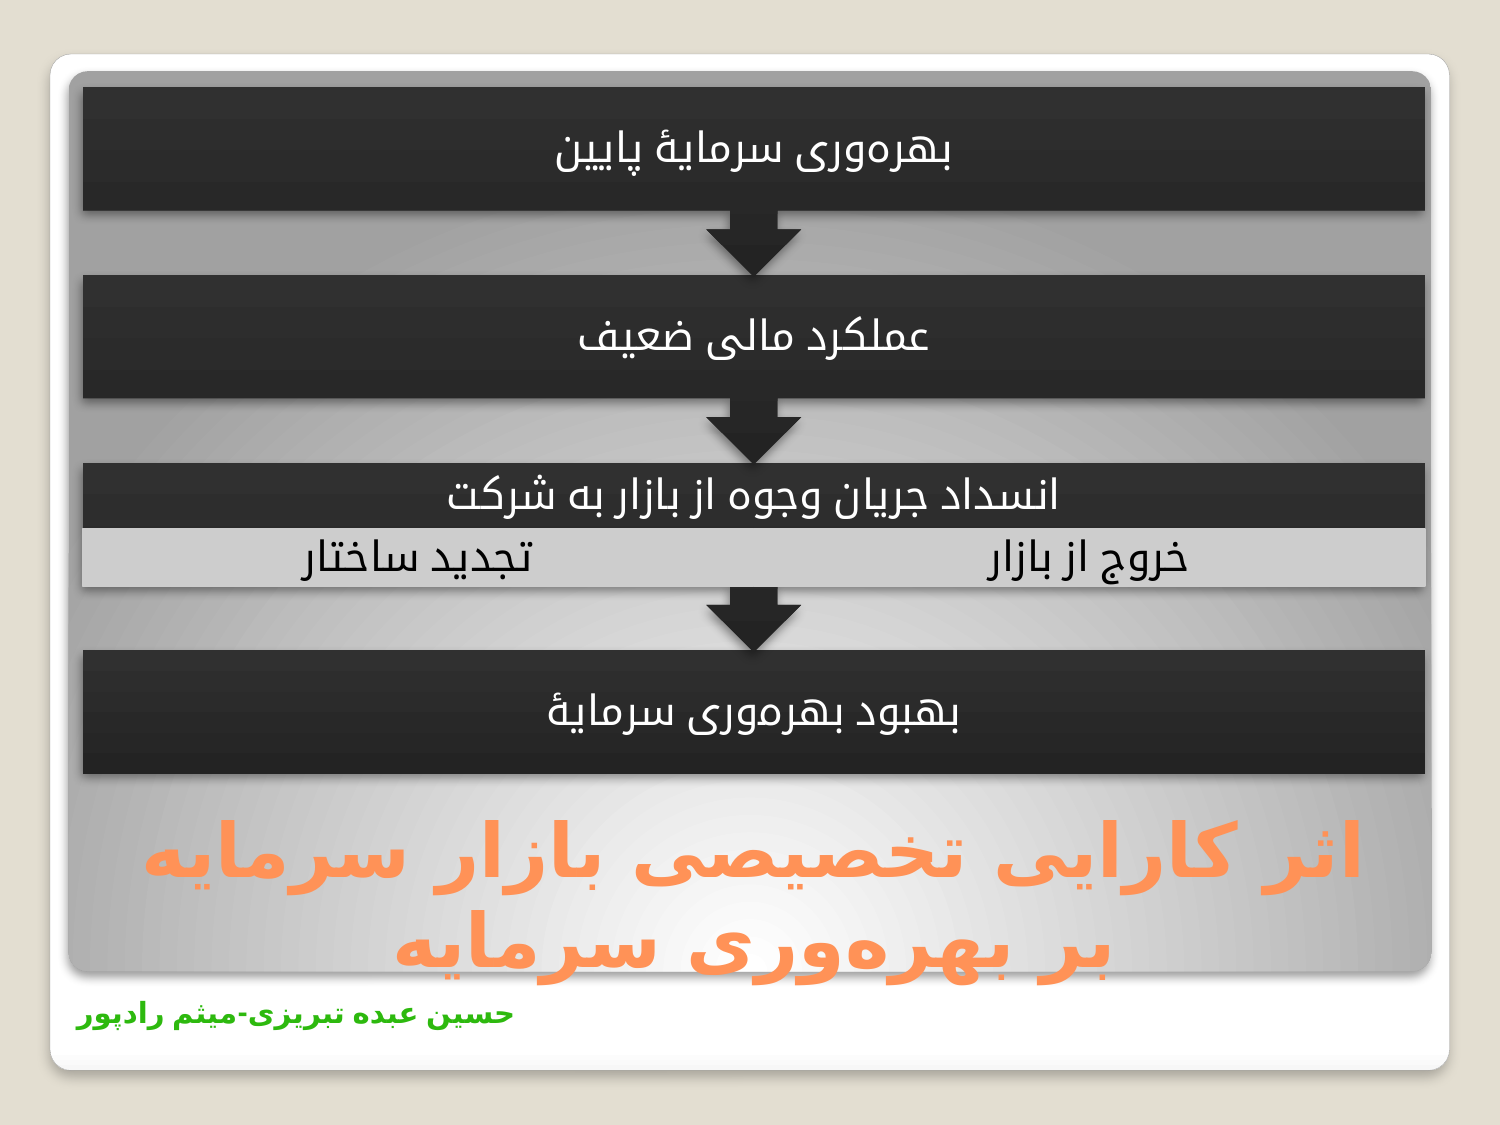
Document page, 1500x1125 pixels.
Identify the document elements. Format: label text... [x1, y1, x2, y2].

text_box انسداد جریان وجوه از بازار به شرکت [706, 587, 802, 653]
text_box خروج از بازار [753, 528, 1426, 587]
text_box عملکرد مالی ضعیف [82, 274, 1426, 465]
text_box انسداد جریان وجوه از بازار به شرکت [82, 462, 1426, 528]
title اثر کارایی تخصیصی بازار سرمایه بر بهره‌وری سرمایه [82, 817, 1425, 990]
text_box تجدید ساختار [82, 528, 753, 587]
text_box بهبود بهره‌وری سرمایۀ [82, 650, 1426, 774]
text_box بهره‌وری سرمایۀ پایین [82, 87, 1426, 277]
